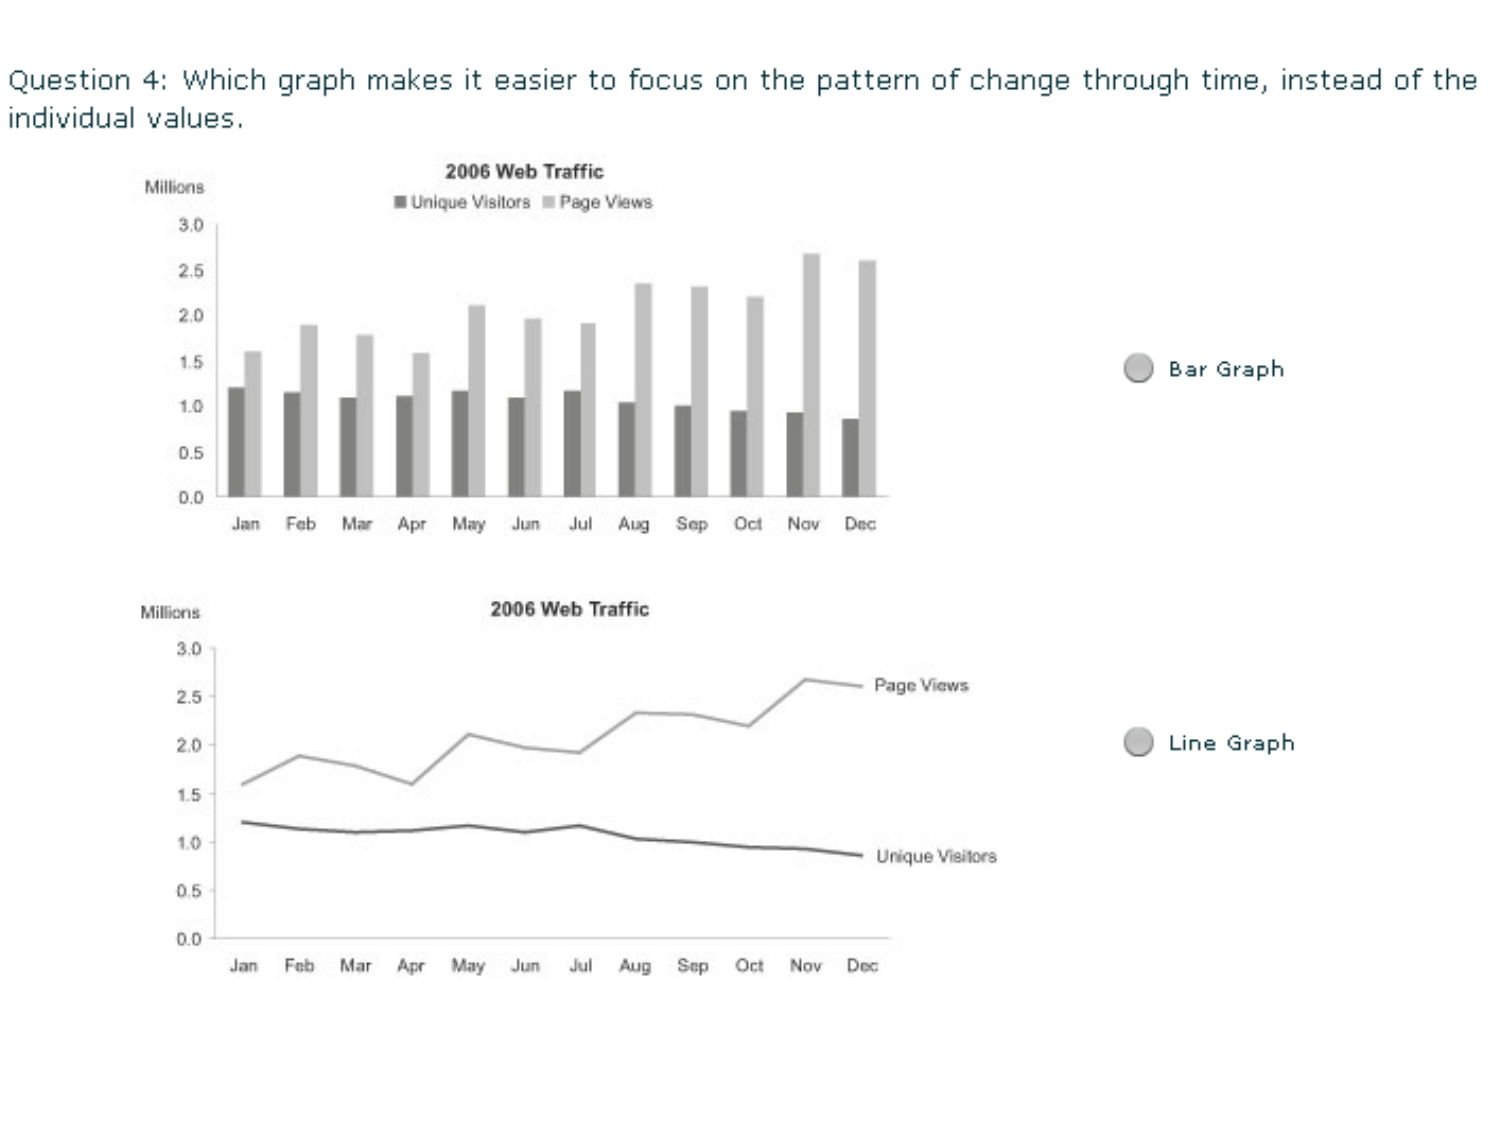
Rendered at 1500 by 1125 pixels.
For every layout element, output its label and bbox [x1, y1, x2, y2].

picture [0, 54, 1500, 1012]
